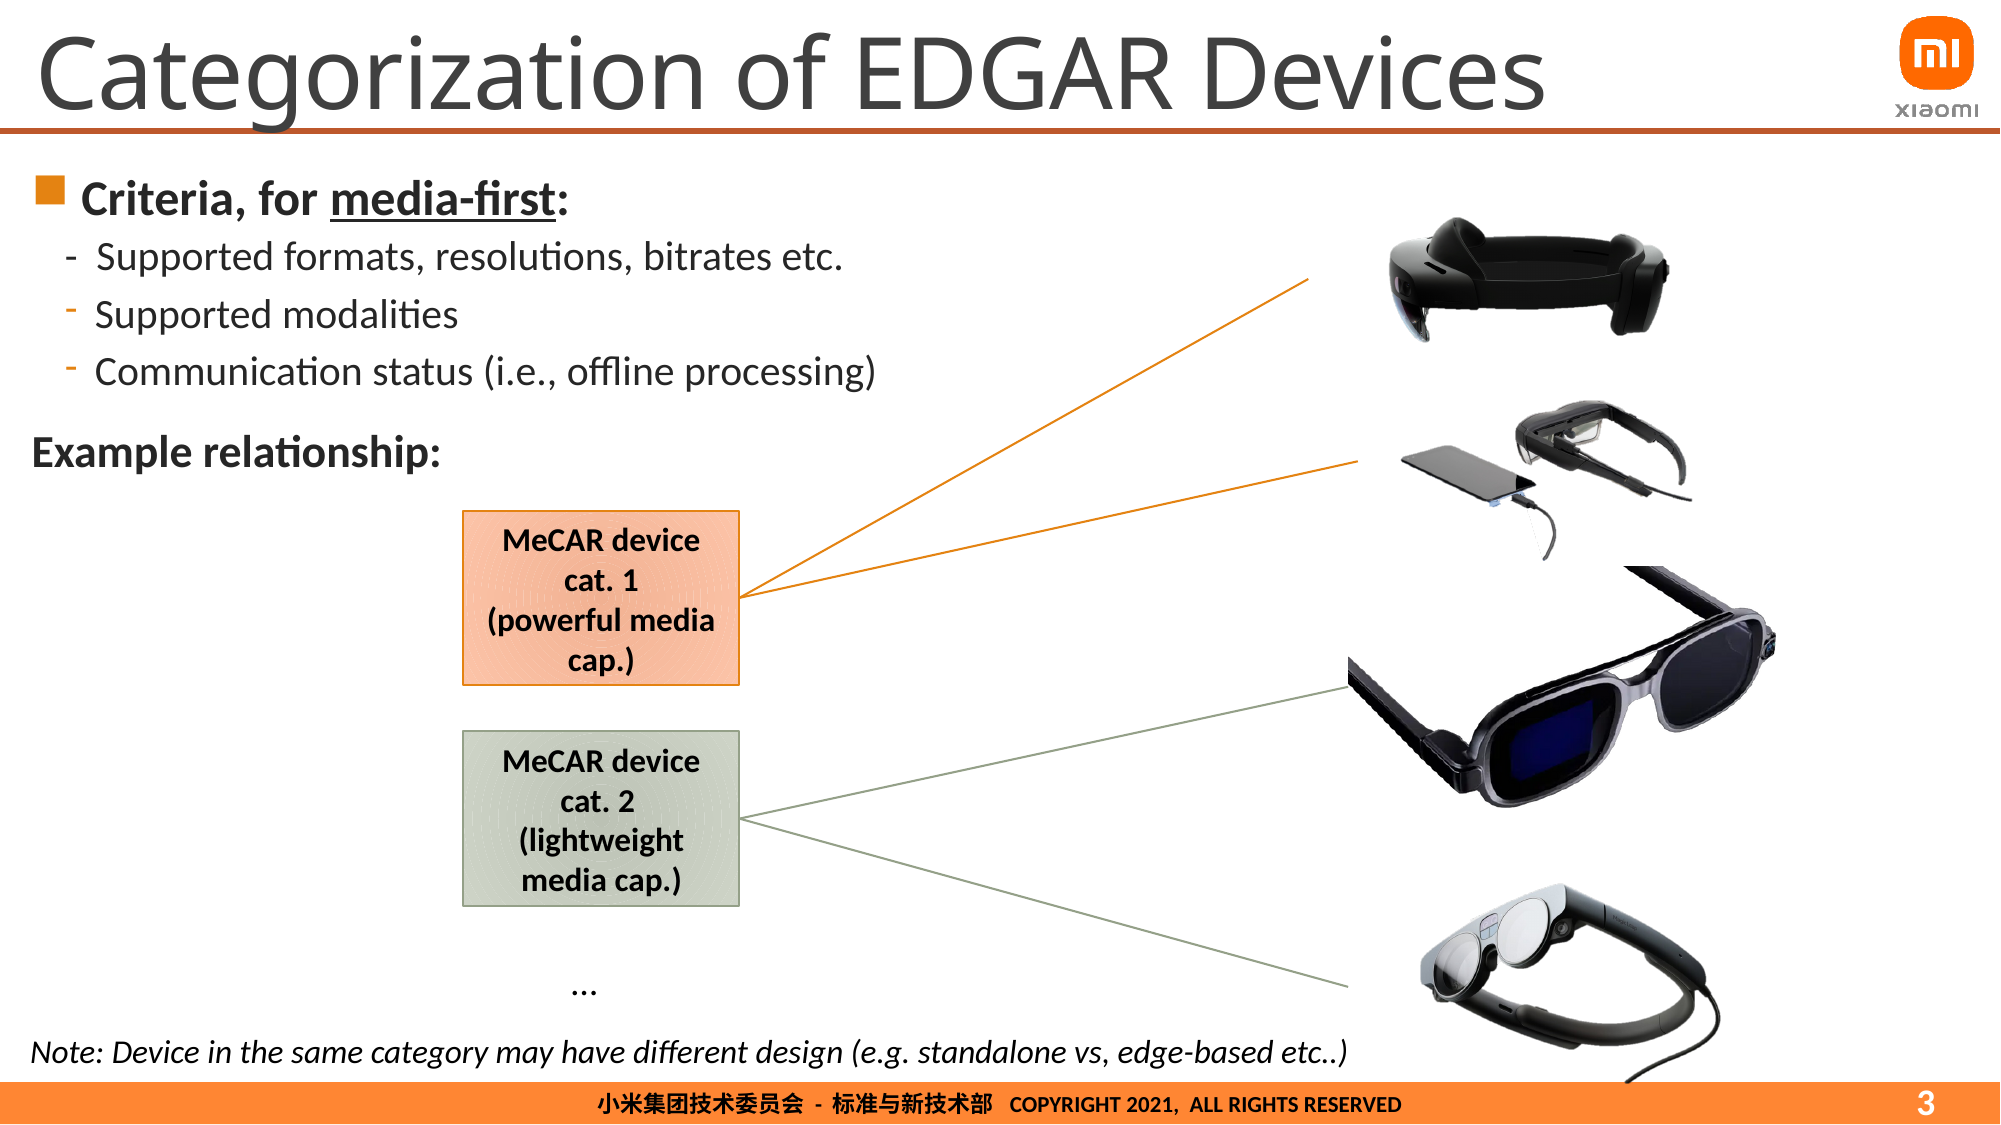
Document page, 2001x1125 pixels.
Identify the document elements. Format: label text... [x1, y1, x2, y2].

text_box Note: Device in the same category may have different design (e.g. standalone vs, edge-based etc..) [15, 1022, 1344, 1078]
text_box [738, 460, 1359, 599]
picture [1895, 16, 1978, 117]
title Categorization of EDGAR Devices [20, 19, 1830, 138]
text_box Criteria, for media-first: - Supported formats, resolutions, bitrates etc. Supported modalities Communication status (i.e., offline processing) Example relationship: [31, 164, 959, 1022]
text_box MeCAR device cat. 1 (powerful media cap.) [462, 510, 740, 686]
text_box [738, 818, 1349, 988]
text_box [738, 686, 1349, 818]
text_box … [556, 950, 613, 1010]
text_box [738, 278, 1309, 460]
text_box MeCAR device cat. 2 (lightweight media cap.) [462, 730, 736, 907]
picture [1347, 865, 1778, 1108]
picture [1307, 195, 1777, 808]
slide_number 3 [1734, 1070, 1950, 1125]
